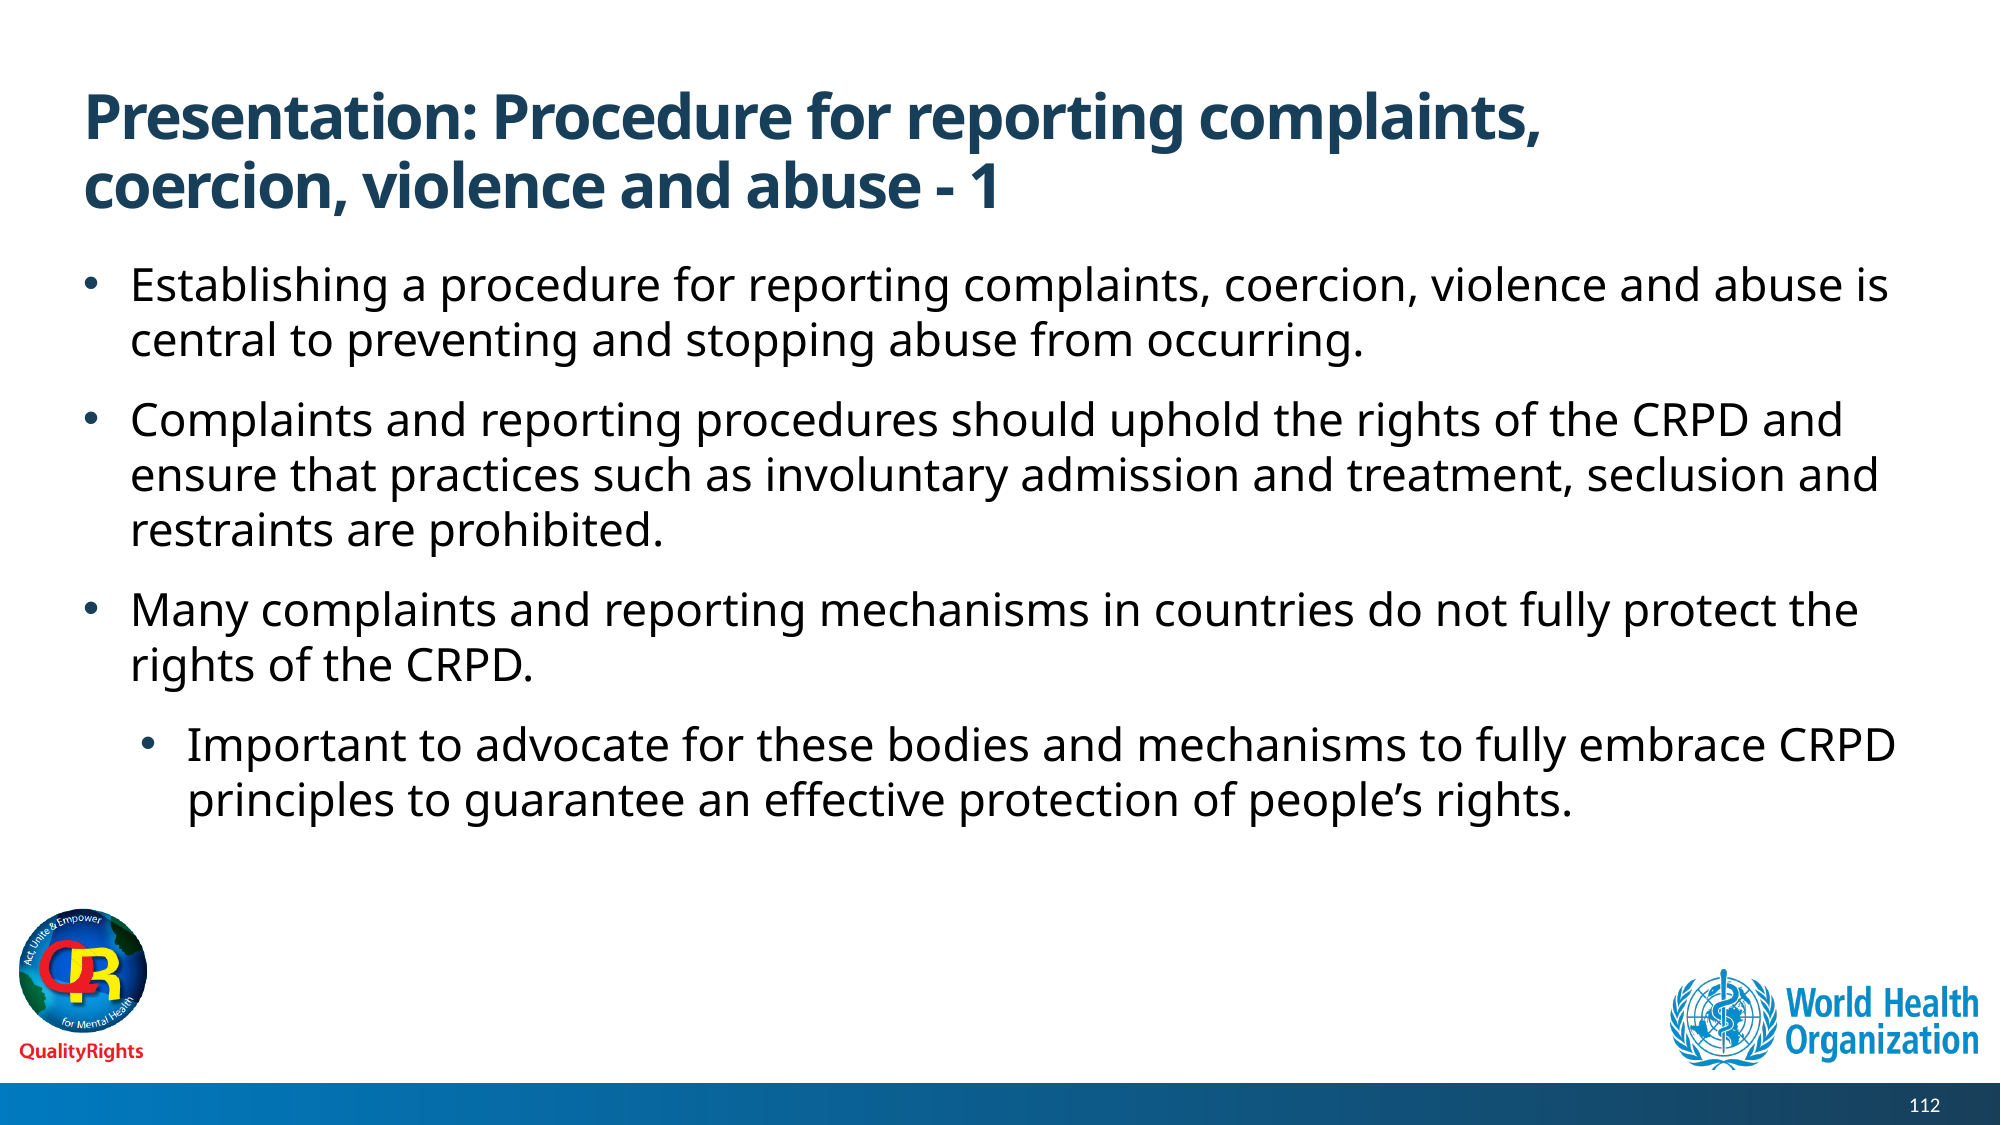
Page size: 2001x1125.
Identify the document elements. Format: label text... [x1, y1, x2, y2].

picture [1670, 1029, 1716, 1070]
picture [1682, 987, 1766, 1060]
picture [1700, 987, 1711, 992]
picture [1791, 987, 1798, 1005]
picture [1805, 987, 1811, 1003]
picture [1670, 987, 1680, 1011]
picture [1891, 987, 1897, 999]
picture [1716, 1064, 1731, 1070]
title Presentation: Procedure for reporting complaints, coercion, violence and abuse - 1 [83, 83, 1690, 154]
picture [1711, 1021, 1722, 1029]
picture [1726, 988, 1733, 999]
picture [1730, 969, 1978, 1070]
picture [1678, 1024, 1682, 1034]
picture [0, 891, 162, 1076]
picture [1860, 1000, 1865, 1013]
picture [1725, 1040, 1747, 1054]
list Establishing a procedure for reporting complaints, coercion, violence and abuse is central to preventing and stopping abuse from occurring. Complaints and reporting procedures should uphold the rights of the CRPD and ensure that practices such as involuntary admission and treatment, seclusion and restraints are prohibited. Many complaints and reporting mechanisms in countries do not fully protect the rights of the CRPD. Important to advocate for these bodies and mechanisms to fully embrace CRPD principles to guarantee an effective protection of people’s rights. [83, 247, 1917, 987]
